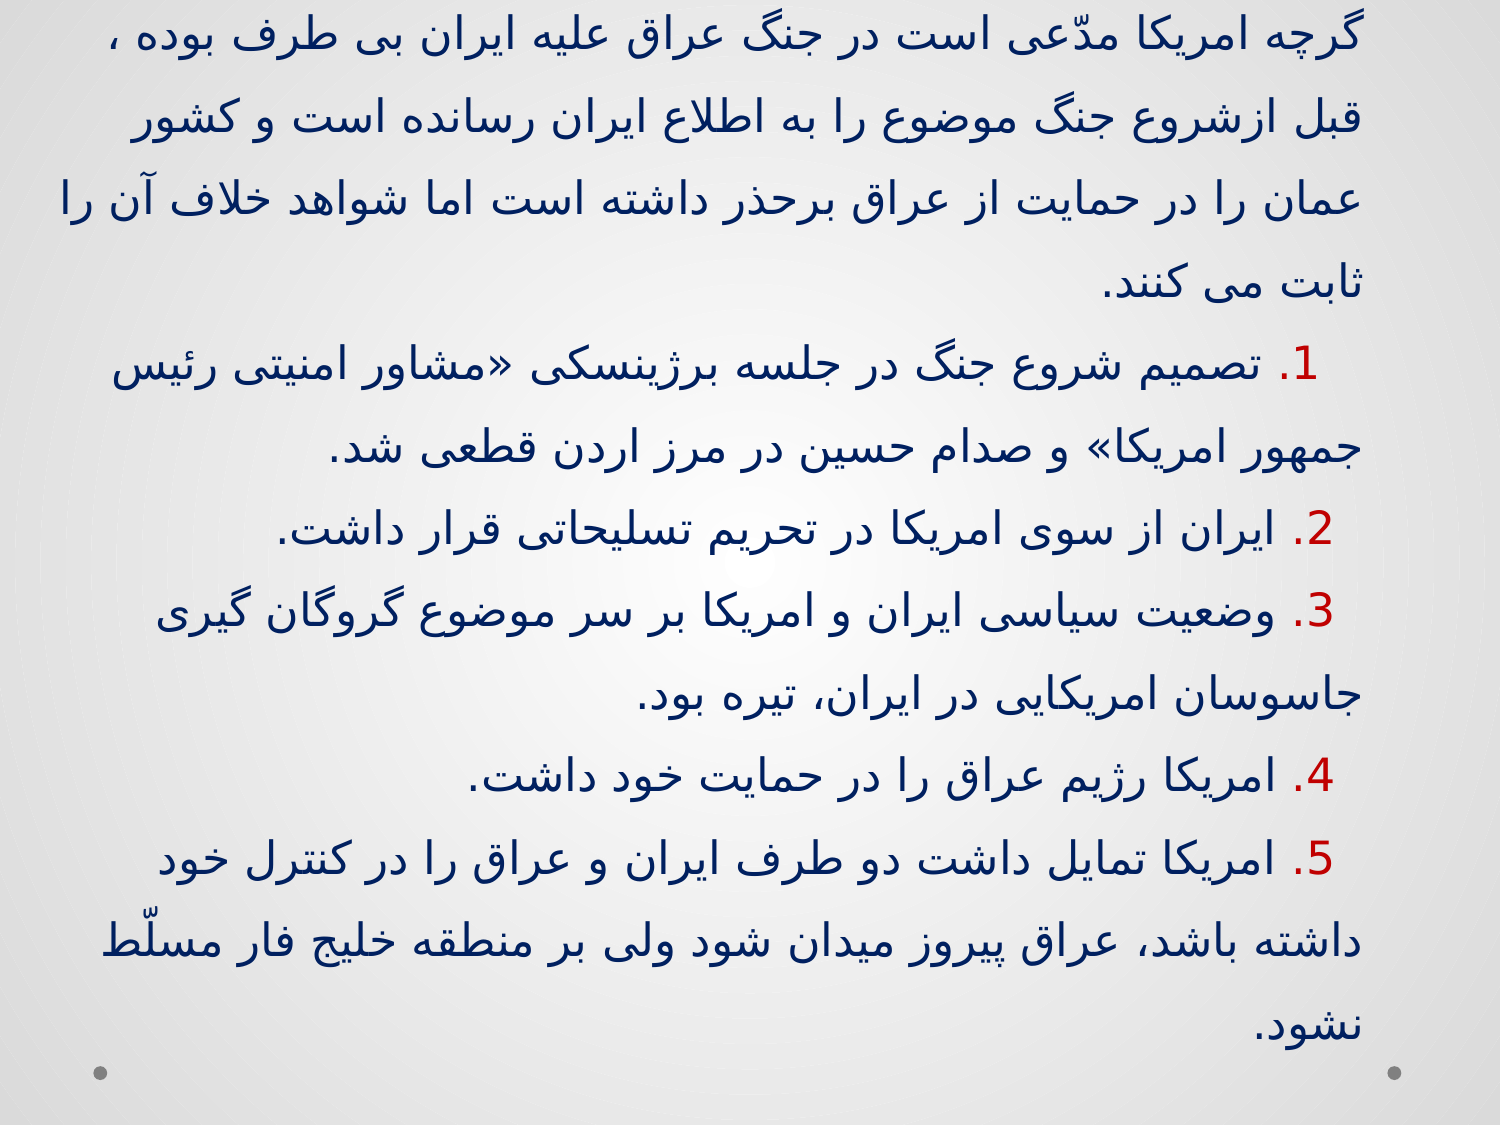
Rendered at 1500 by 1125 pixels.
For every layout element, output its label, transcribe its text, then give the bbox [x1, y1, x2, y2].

title ایالات متحده امریکا گرچه امریکا مدّعی است در جنگ عراق علیه ایران بی طرف بوده ، قبل ازشروع جنگ موضوع را به اطلاع ایران رسانده است و کشور عمان را در حمایت از عراق برحذر داشته است اما شواهد خلاف آن را ثابت می کنند. 1. تصمیم شروع جنگ در جلسه برژینسکی «مشاور امنیتی رئیس جمهور امریکا» و صدام حسین در مرز اردن قطعی شد. 2. ایران از سوی امریکا در تحریم تسلیحاتی قرار داشت. 3. وضعیت سیاسی ایران و امریکا بر سر موضوع گروگان گیری جاسوسان امریکایی در ایران، تیره بود. 4. امریکا رژیم عراق را در حمایت خود داشت. 5. امریکا تمایل داشت دو طرف ایران و عراق را در کنترل خود داشته باشد، عراق پیروز میدان شود ولی بر منطقه خلیج فار مسلّط نشود. [29, 115, 1380, 1106]
